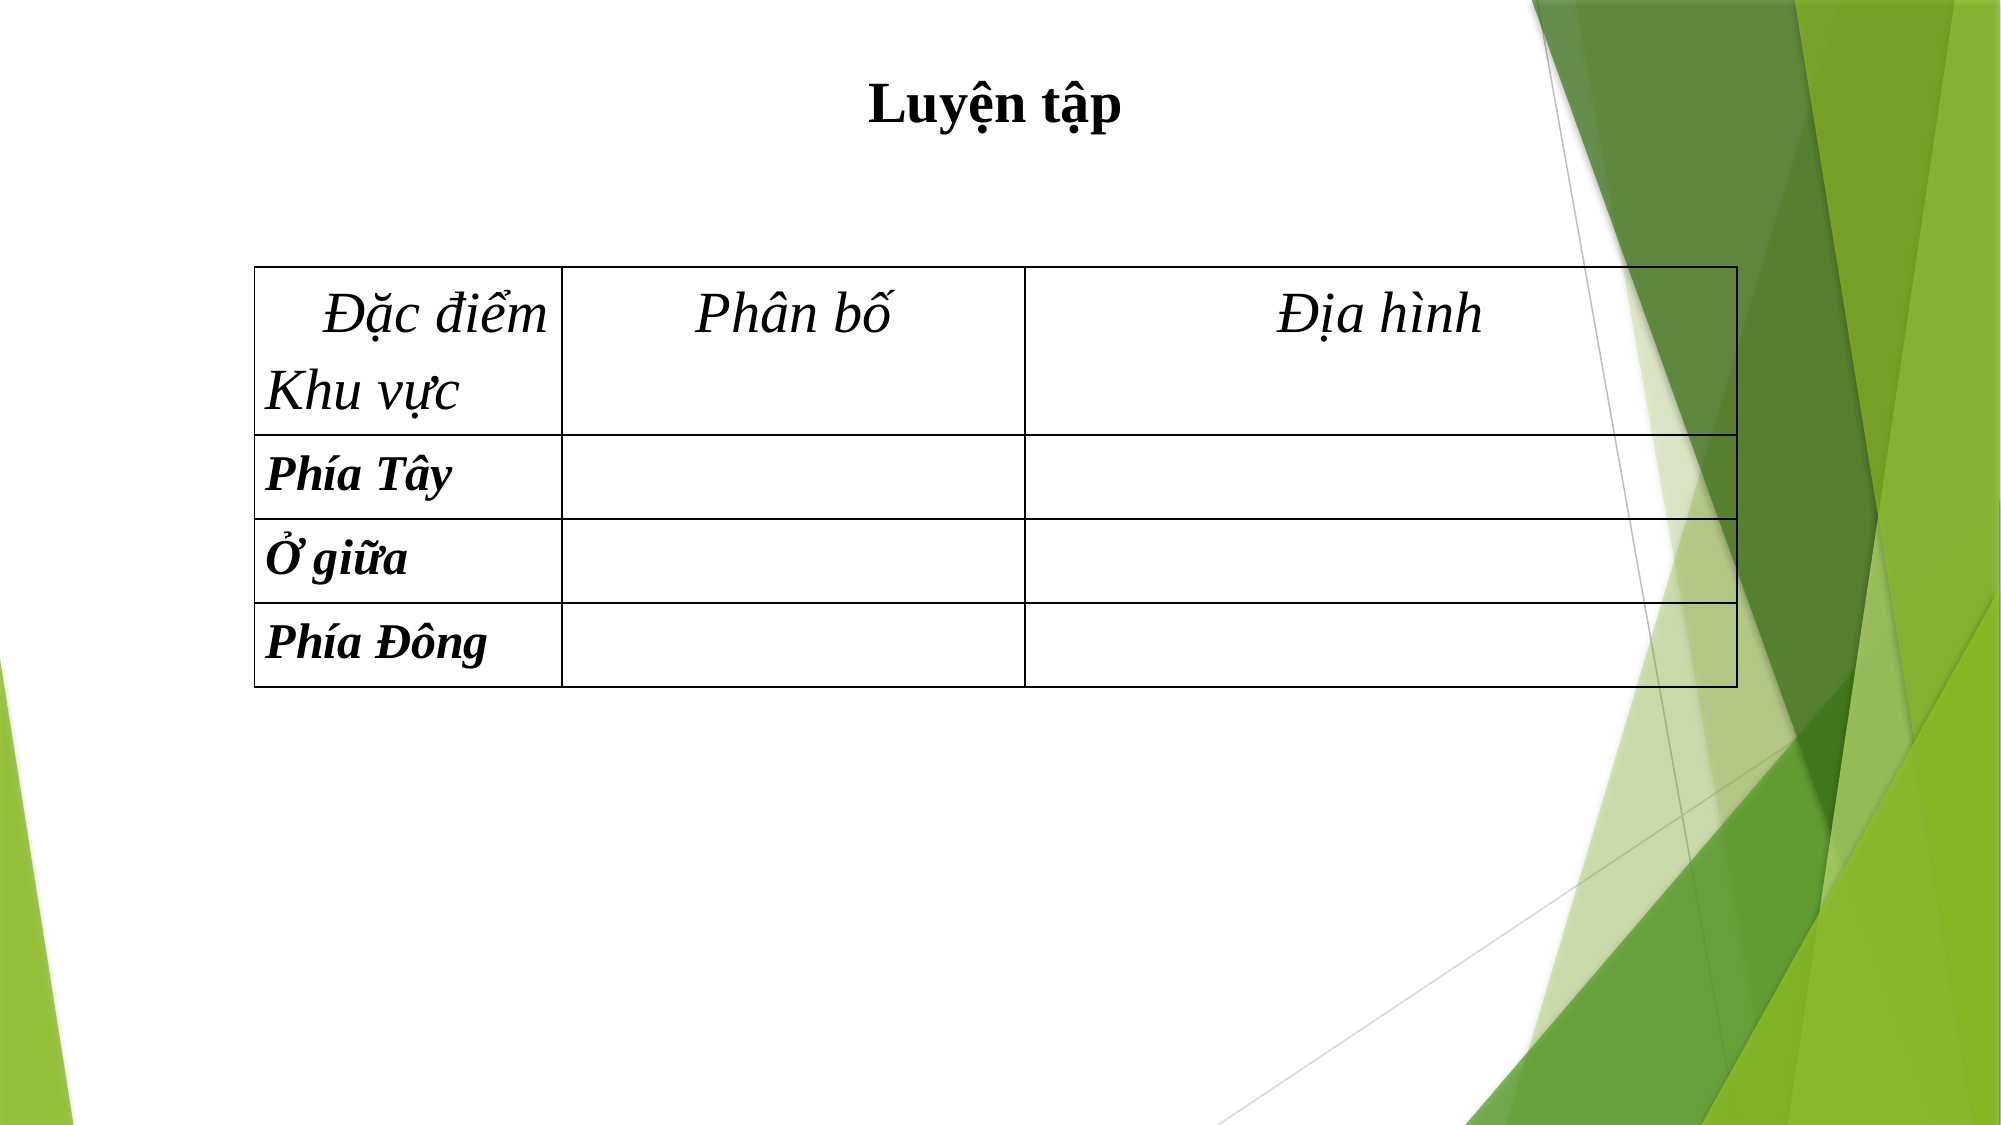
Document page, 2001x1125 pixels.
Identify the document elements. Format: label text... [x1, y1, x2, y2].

table_cell [563, 436, 1024, 518]
table_cell [563, 604, 1024, 686]
table_header Phân bố [563, 268, 1024, 434]
table_cell [1026, 520, 1736, 602]
table_cell Ở giữa [255, 520, 561, 602]
table_cell [1026, 604, 1736, 686]
table_cell Phía Đông [255, 604, 561, 686]
table_header Đặc điểm Khu vực [255, 268, 561, 434]
table_cell [563, 520, 1024, 602]
table_cell Phía Tây [255, 436, 561, 518]
text_box Luyện tập [853, 42, 1138, 142]
table_header Địa hình [1026, 268, 1736, 434]
table_cell [1026, 436, 1736, 518]
